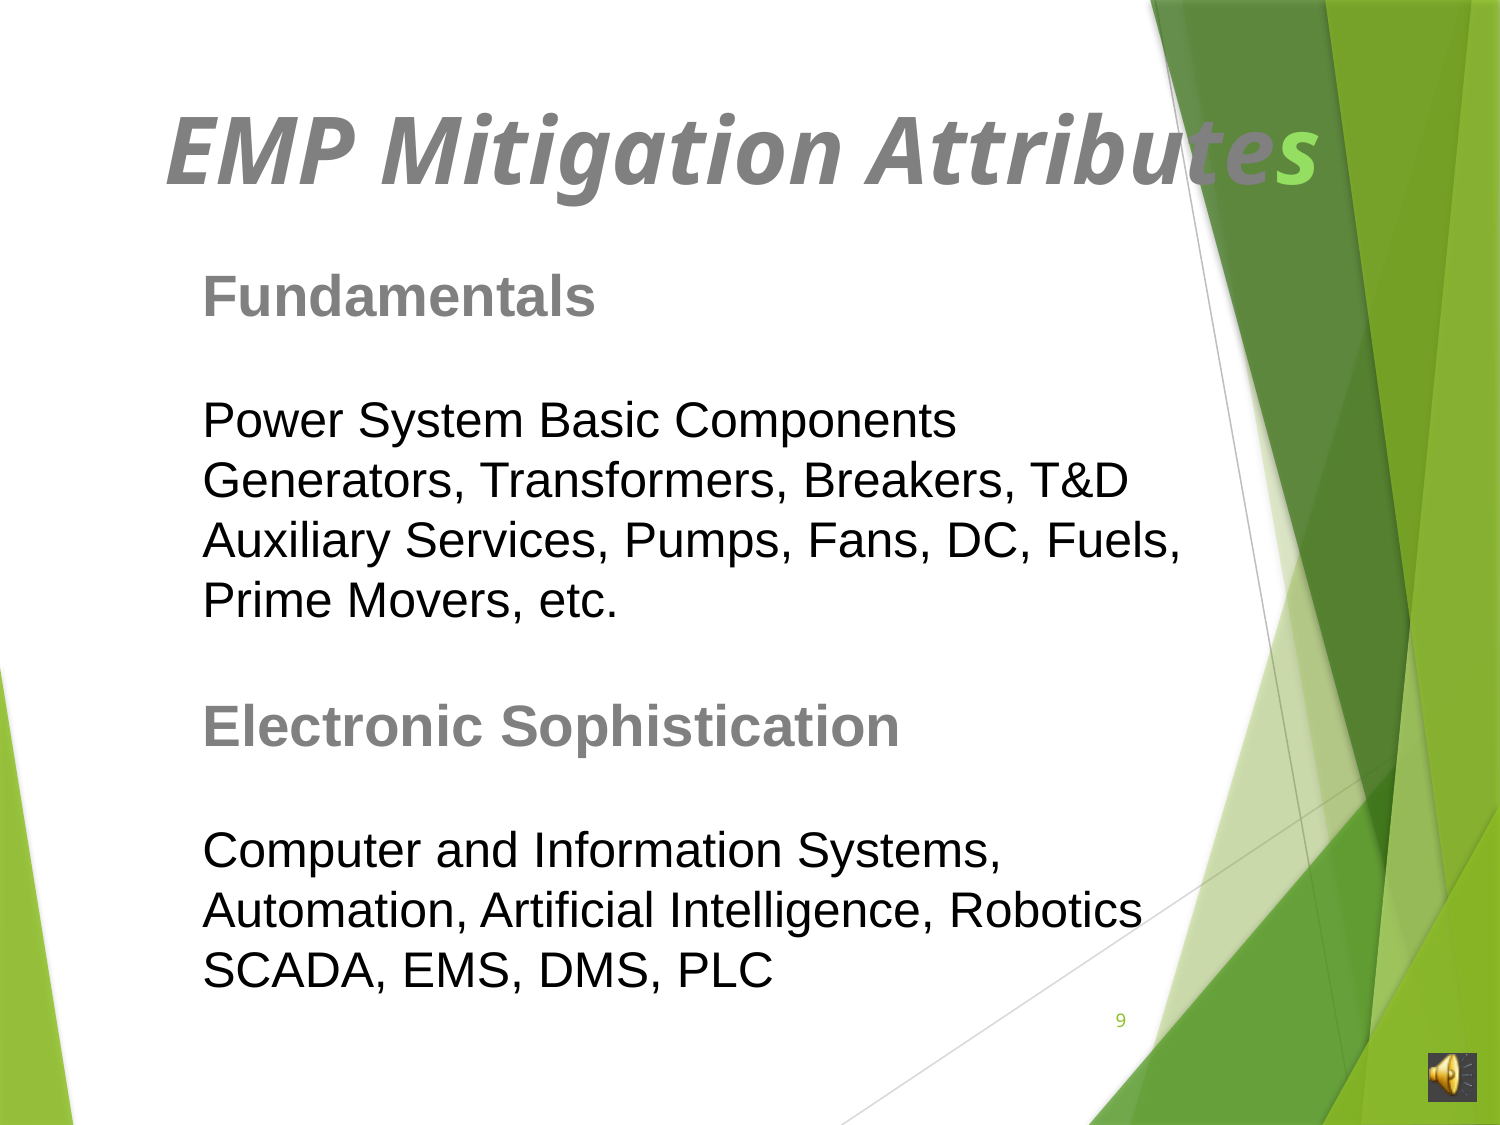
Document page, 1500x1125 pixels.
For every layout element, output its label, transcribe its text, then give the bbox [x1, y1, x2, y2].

text_box Fundamentals Power System Basic Components Generators, Transformers, Breakers, T&D Auxiliary Services, Pumps, Fans, DC, Fuels, Prime Movers, etc. Electronic Sophistication Computer and Information Systems, Automation, Artificial Intelligence, Robotics SCADA, EMS, DMS, PLC [187, 250, 1250, 1005]
slide_number 9 [1057, 1005, 1142, 1051]
text_box EMP Mitigation Attributes [150, 83, 1388, 211]
picture [1427, 1052, 1479, 1104]
